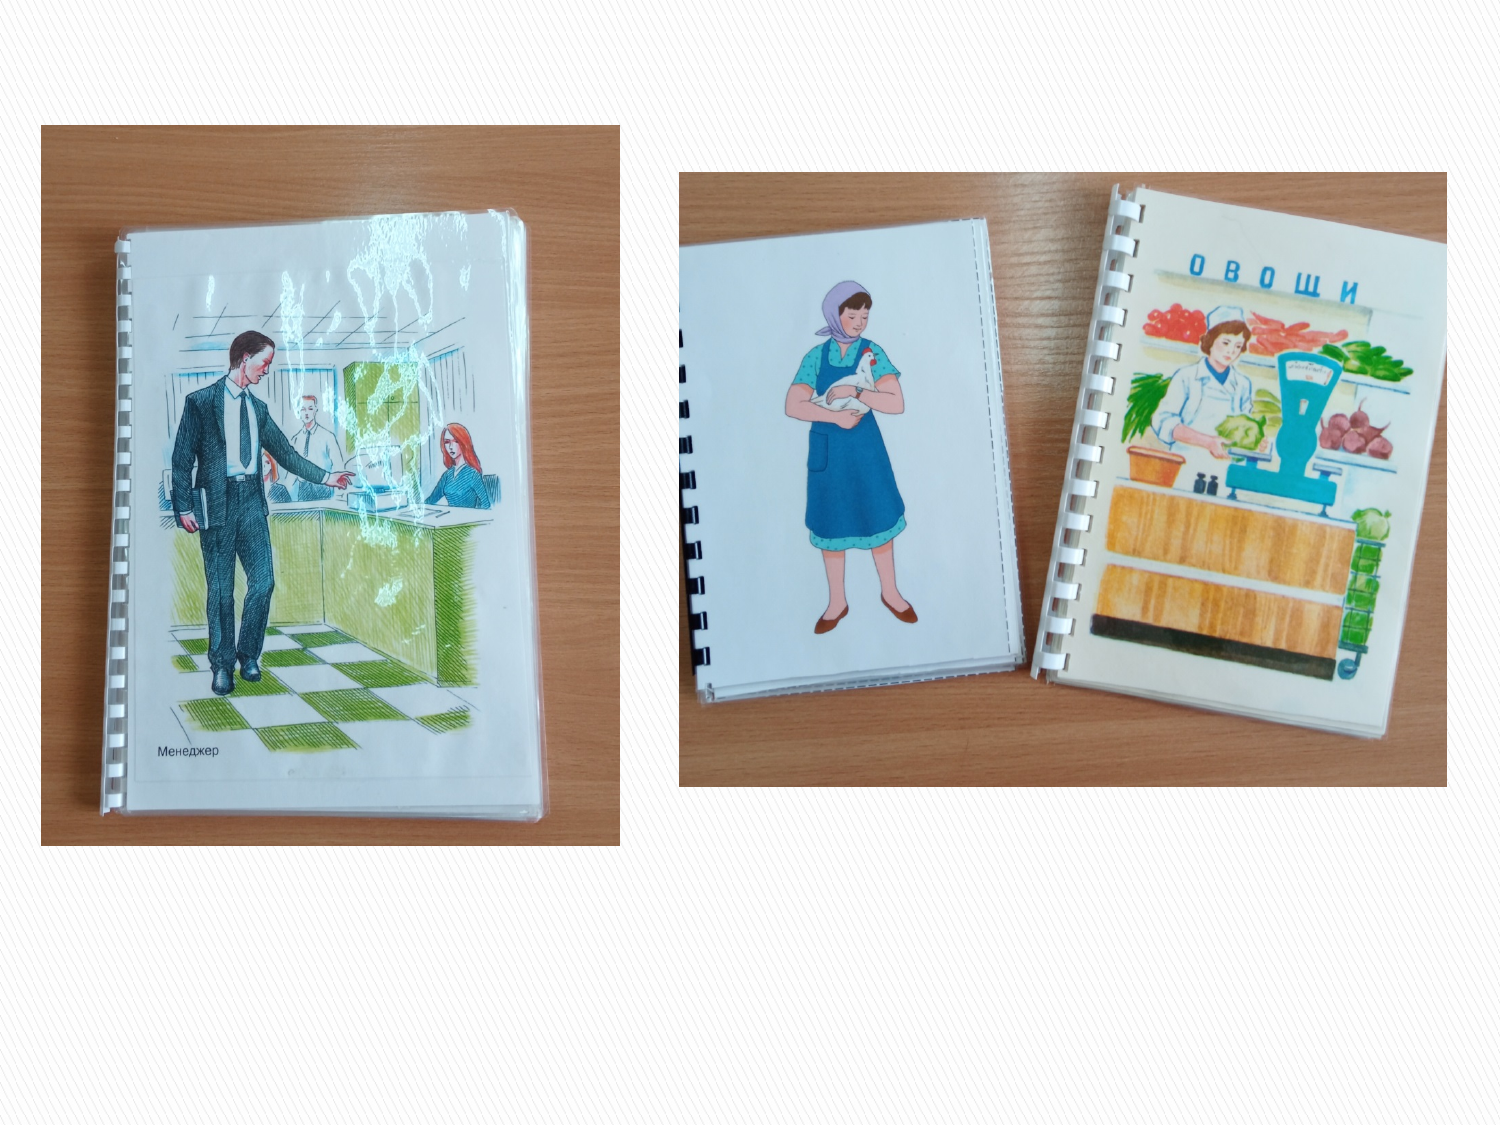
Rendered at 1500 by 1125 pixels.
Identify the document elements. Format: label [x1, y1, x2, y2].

list [40, 125, 621, 847]
list [678, 172, 1448, 788]
